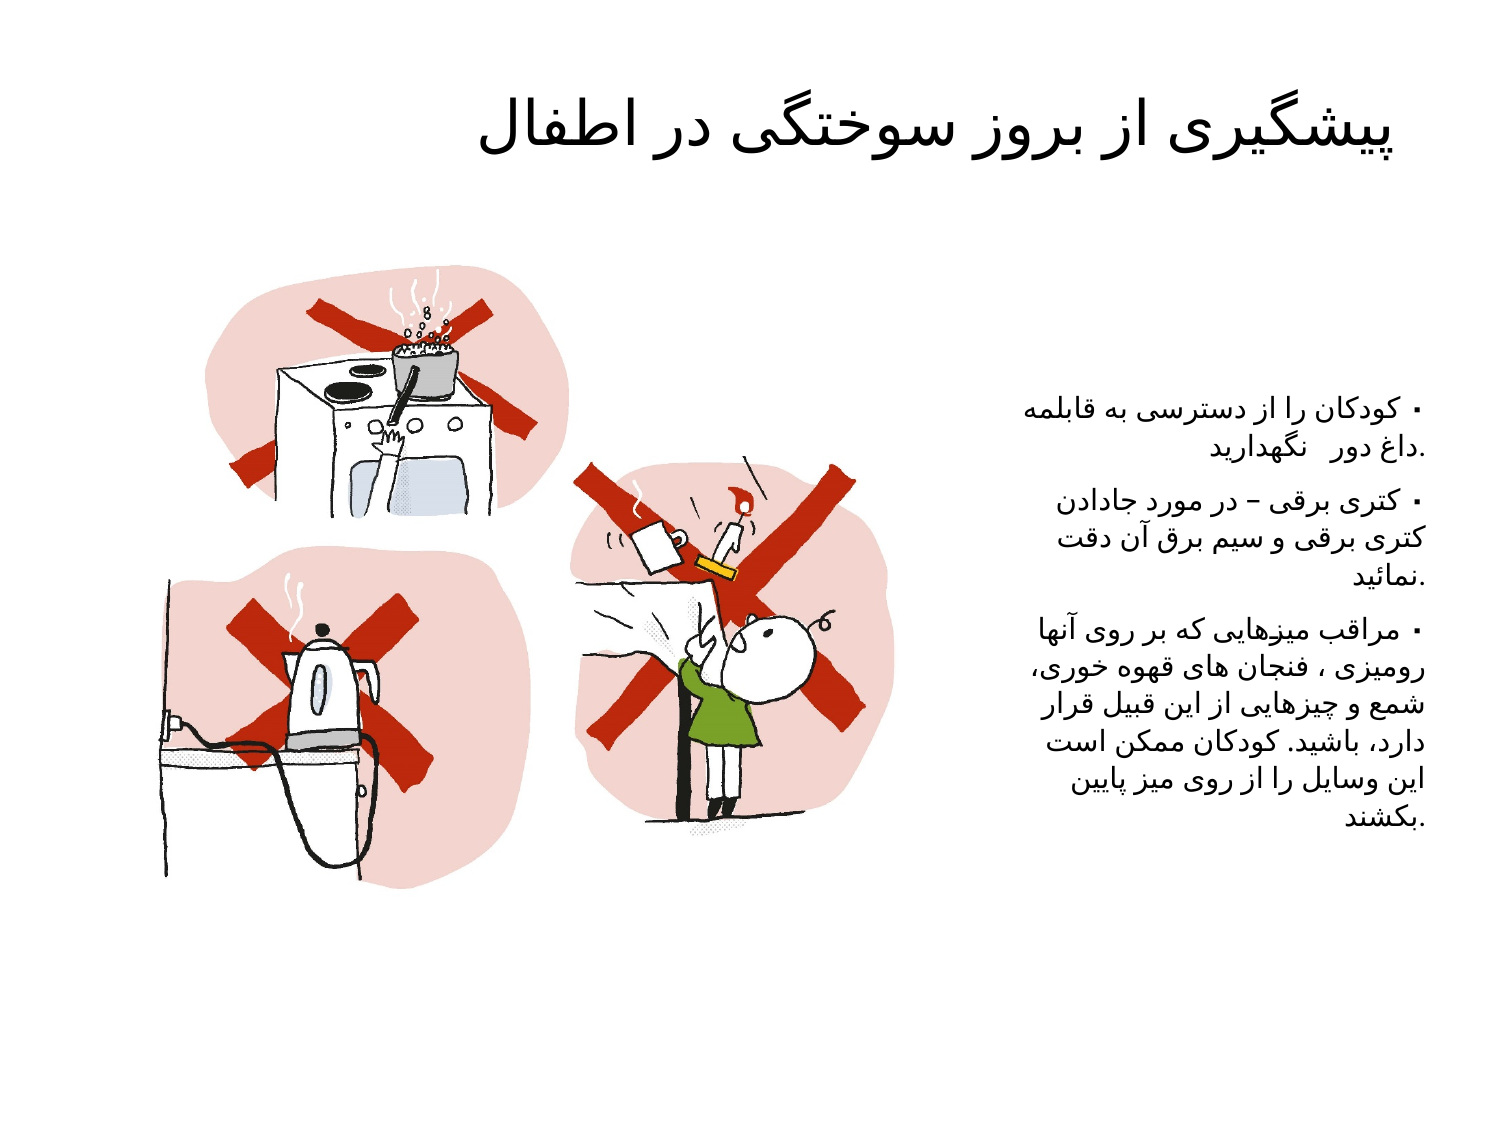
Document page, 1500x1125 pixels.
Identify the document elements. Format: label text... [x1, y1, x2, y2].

text_box ٠ کودکان را از دسترسی بە قابلمە داغ دور نگهدارید. ٠ کتری برقی – در مورد جادادن کتری برقی و سیم برق آن دقت نمائید. ٠ مراقب میزهایی کە بر روی آنها رومیزی ، فنجان های قهوە خوری، شمع و چیزهایی از این قبیل قرار دارد، باشید. کودکان ممکن است این وسایل را از روی میز پایین بکشند. [1009, 160, 1442, 1031]
title پیشگیری از بروز سوختگی در اطفال [85, 82, 1412, 183]
picture [150, 207, 948, 901]
